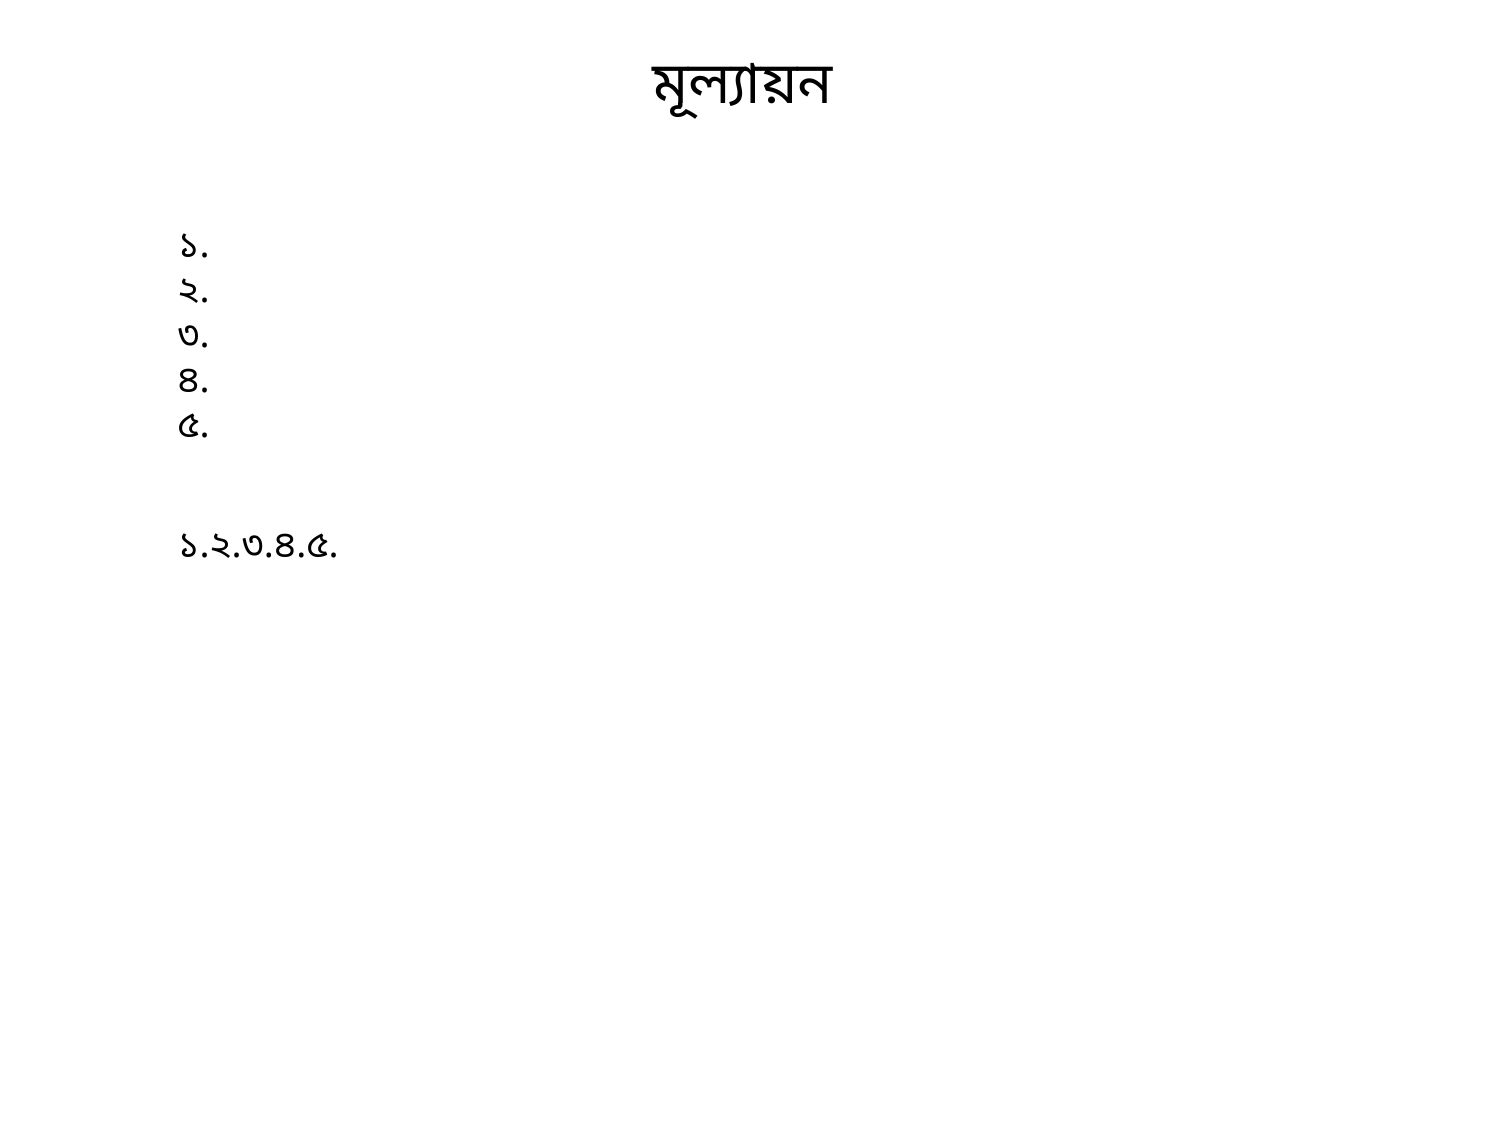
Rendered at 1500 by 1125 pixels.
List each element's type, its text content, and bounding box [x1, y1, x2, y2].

text_box ১. ২. ৩. ৪. ৫. [162, 212, 1300, 453]
text_box মূল্যায়ন [637, 37, 875, 123]
text_box ১.২.৩.৪.৫. [162, 512, 1350, 573]
